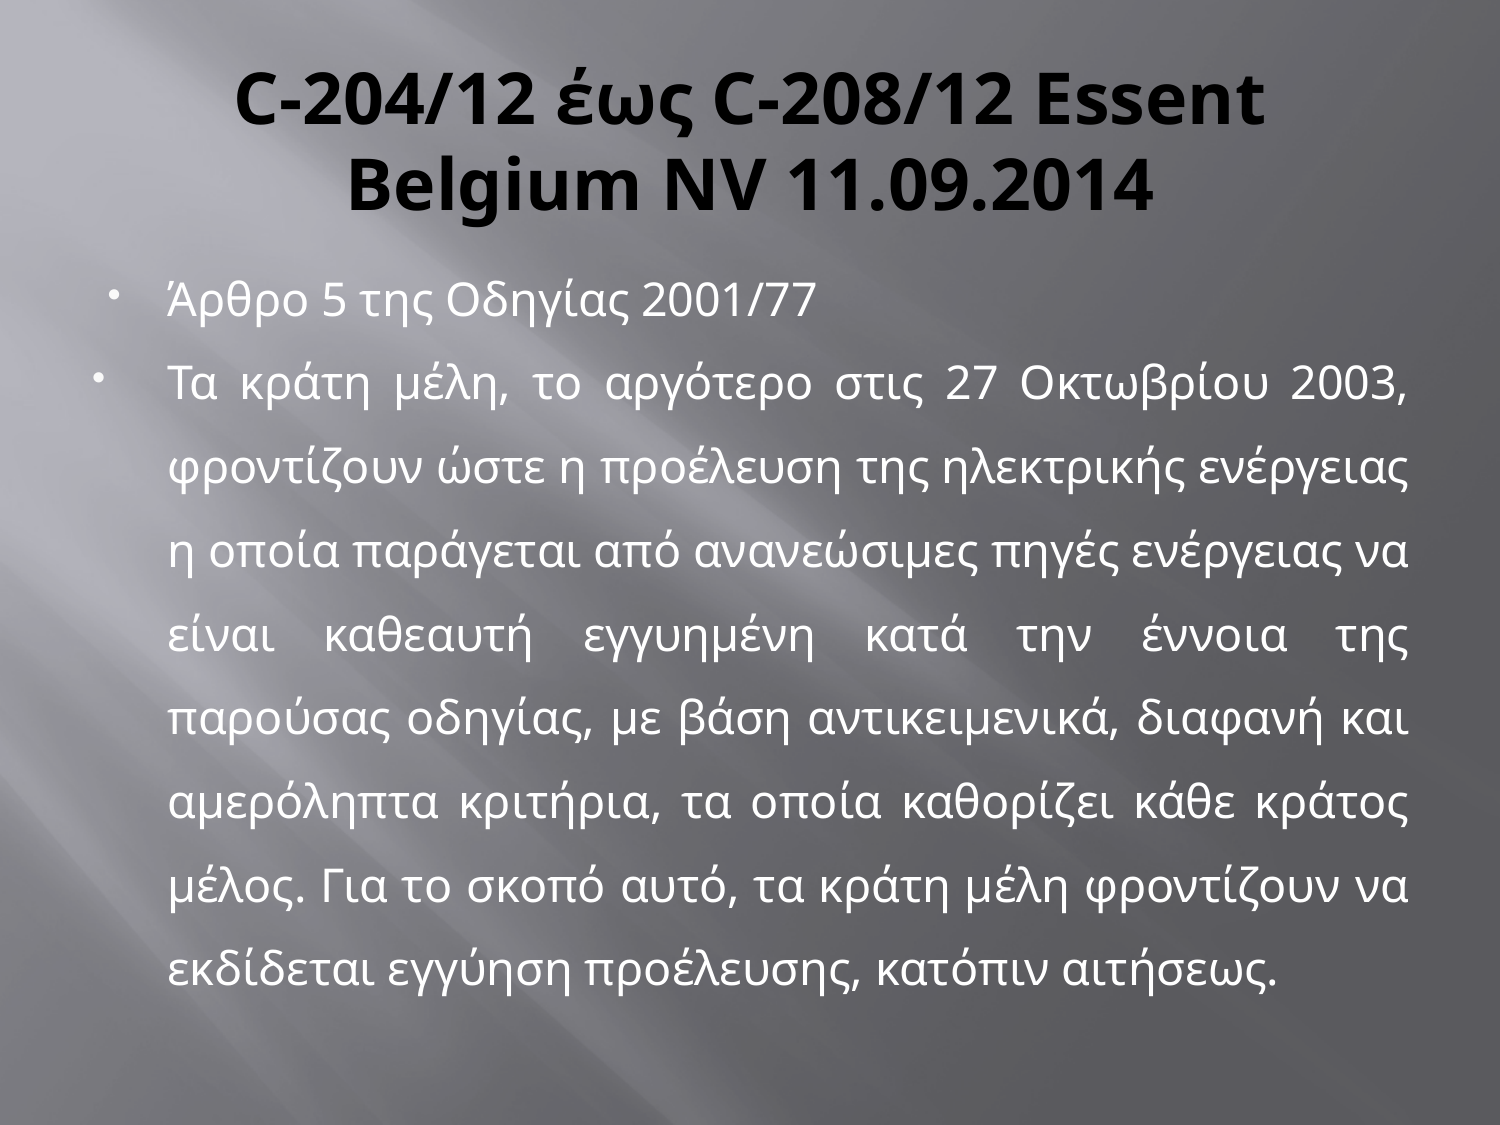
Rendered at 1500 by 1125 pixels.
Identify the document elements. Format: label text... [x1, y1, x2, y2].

title C‑204/12 έως C‑208/12 Essent Belgium NV 11.09.2014 [75, 45, 1425, 233]
list Άρθρο 5 της Οδηγίας 2001/77 Τα κράτη μέλη, το αργότερο στις 27 Οκτωβρίου 2003, φροντίζουν ώστε η προέλευση της ηλεκτρικής ενέργειας η οποία παράγεται από ανανεώσιμες πηγές ενέργειας να είναι καθεαυτή εγγυημένη κατά την έννοια της παρούσας οδηγίας, με βάση αντικειμενικά, διαφανή και αμερόληπτα κριτήρια, τα οποία καθορίζει κάθε κράτος μέλος. Για το σκοπό αυτό, τα κράτη μέλη φροντίζουν να εκδίδεται εγγύηση προέλευσης, κατόπιν αιτήσεως. [75, 262, 1425, 1035]
